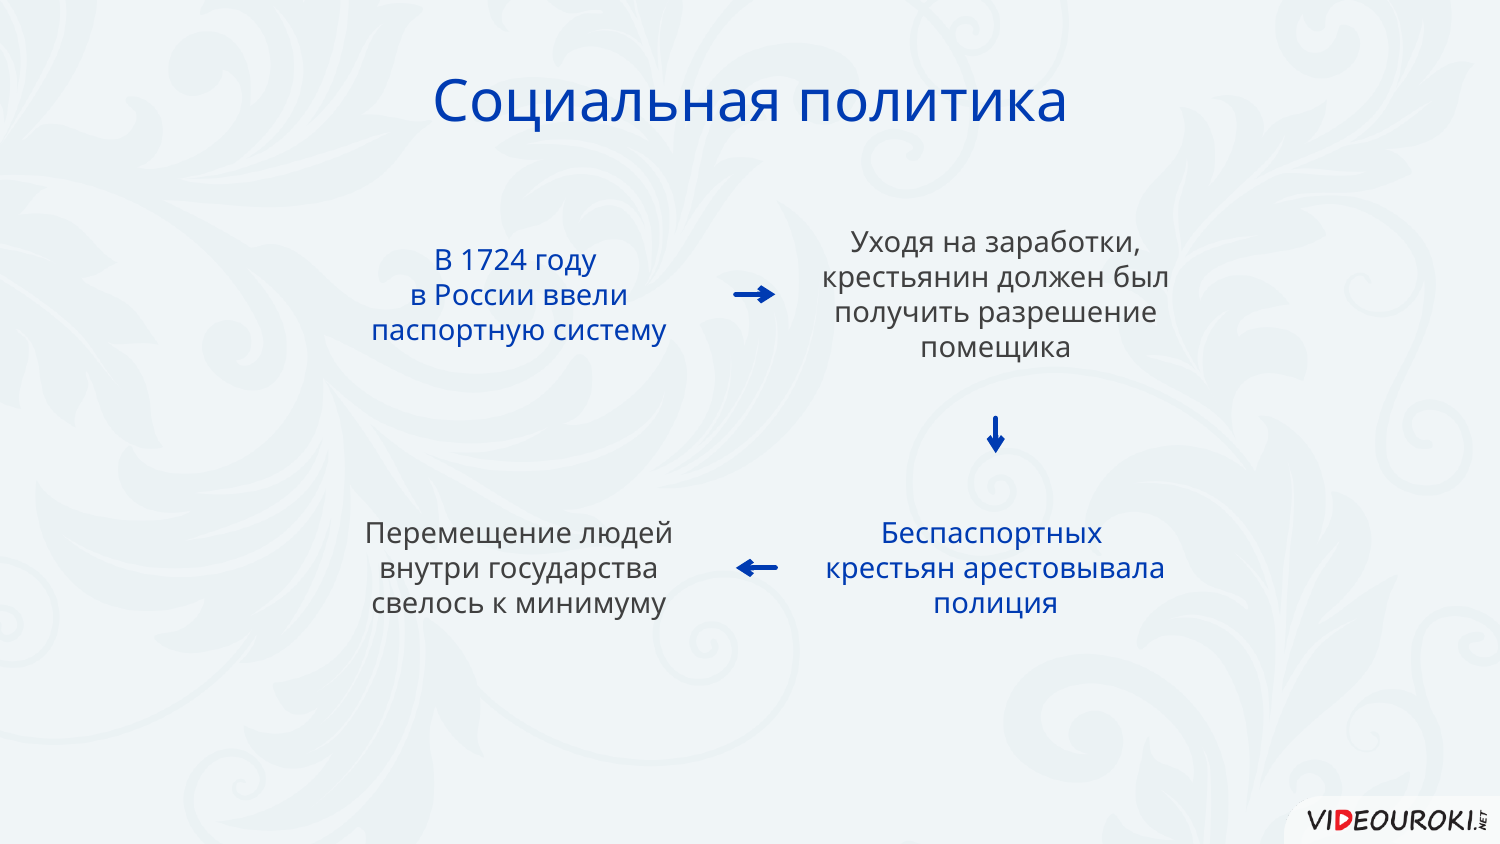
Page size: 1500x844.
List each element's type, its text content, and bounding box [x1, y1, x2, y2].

text_box Перемещение людей внутри государства свелось к минимуму [323, 507, 715, 627]
text_box Социальная политика [144, 63, 1358, 134]
picture [0, 0, 1500, 844]
text_box В 1724 году в России ввели паспортную систему [310, 233, 728, 354]
text_box Уходя на заработки, крестьянин должен был получить разрешение помещика [786, 216, 1206, 371]
text_box Беспаспортных крестьян арестовывала полиция [785, 507, 1206, 627]
